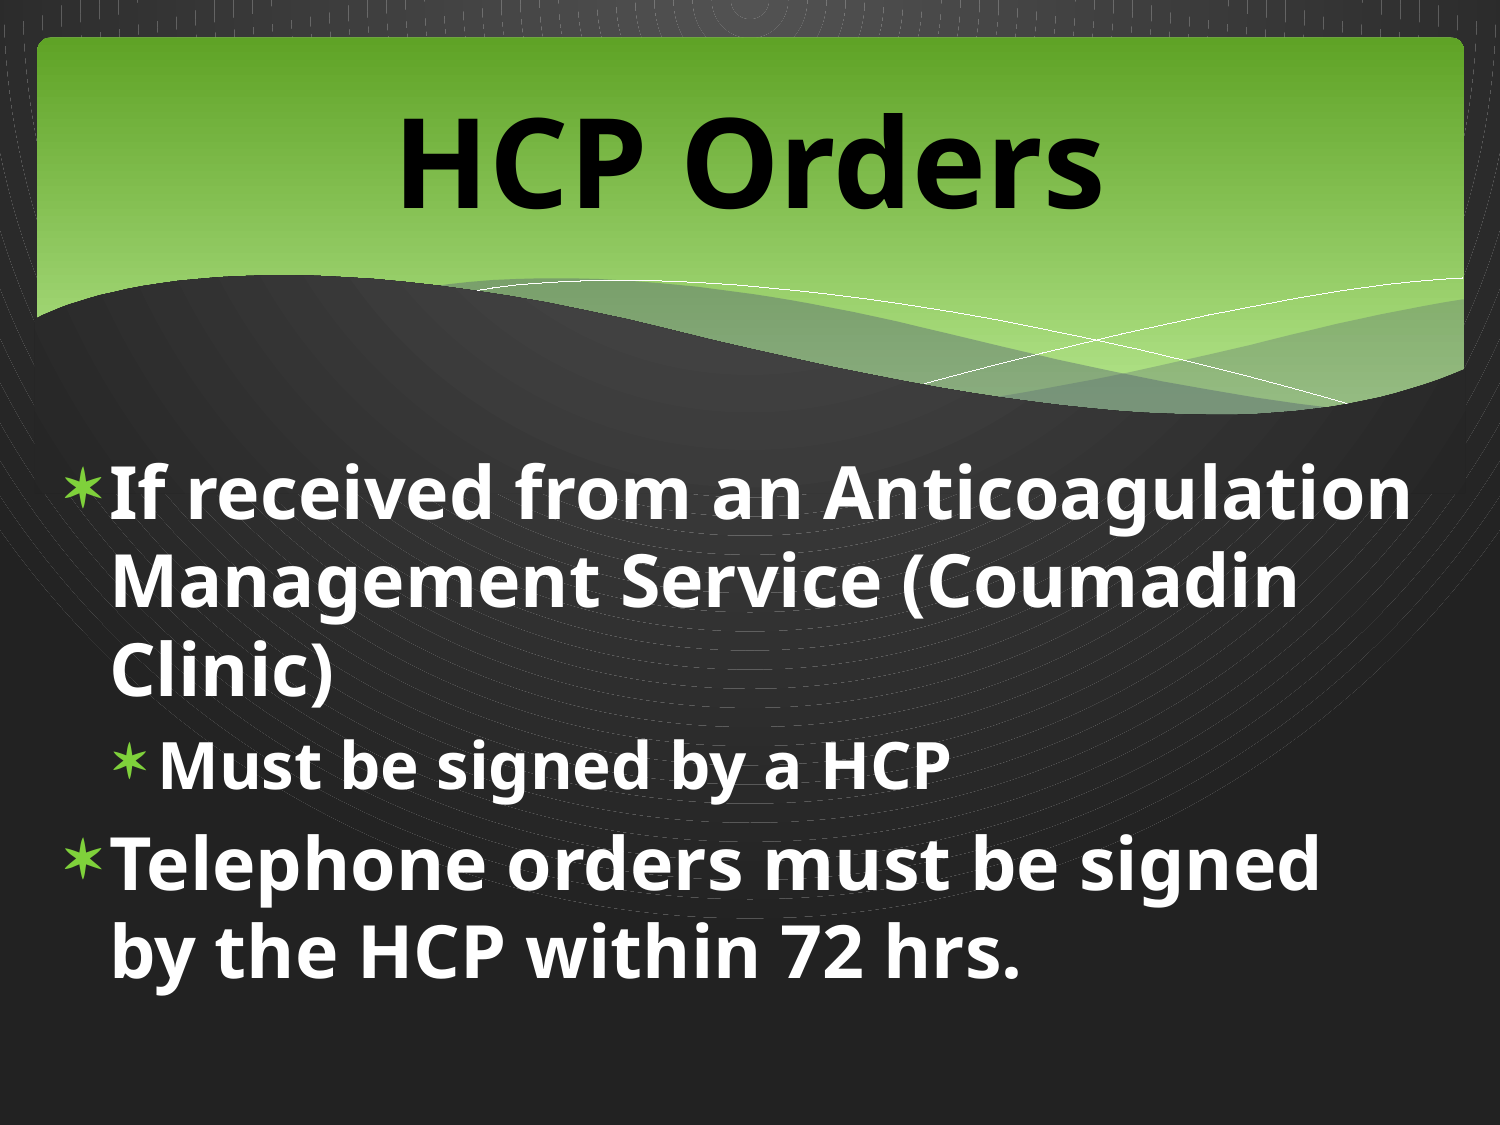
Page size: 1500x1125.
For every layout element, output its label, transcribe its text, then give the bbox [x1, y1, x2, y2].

title HCP Orders [75, 55, 1425, 261]
list If received from an Anticoagulation Management Service (Coumadin Clinic) Must be signed by a HCP Telephone orders must be signed by the HCP within 72 hrs. [50, 438, 1438, 1005]
